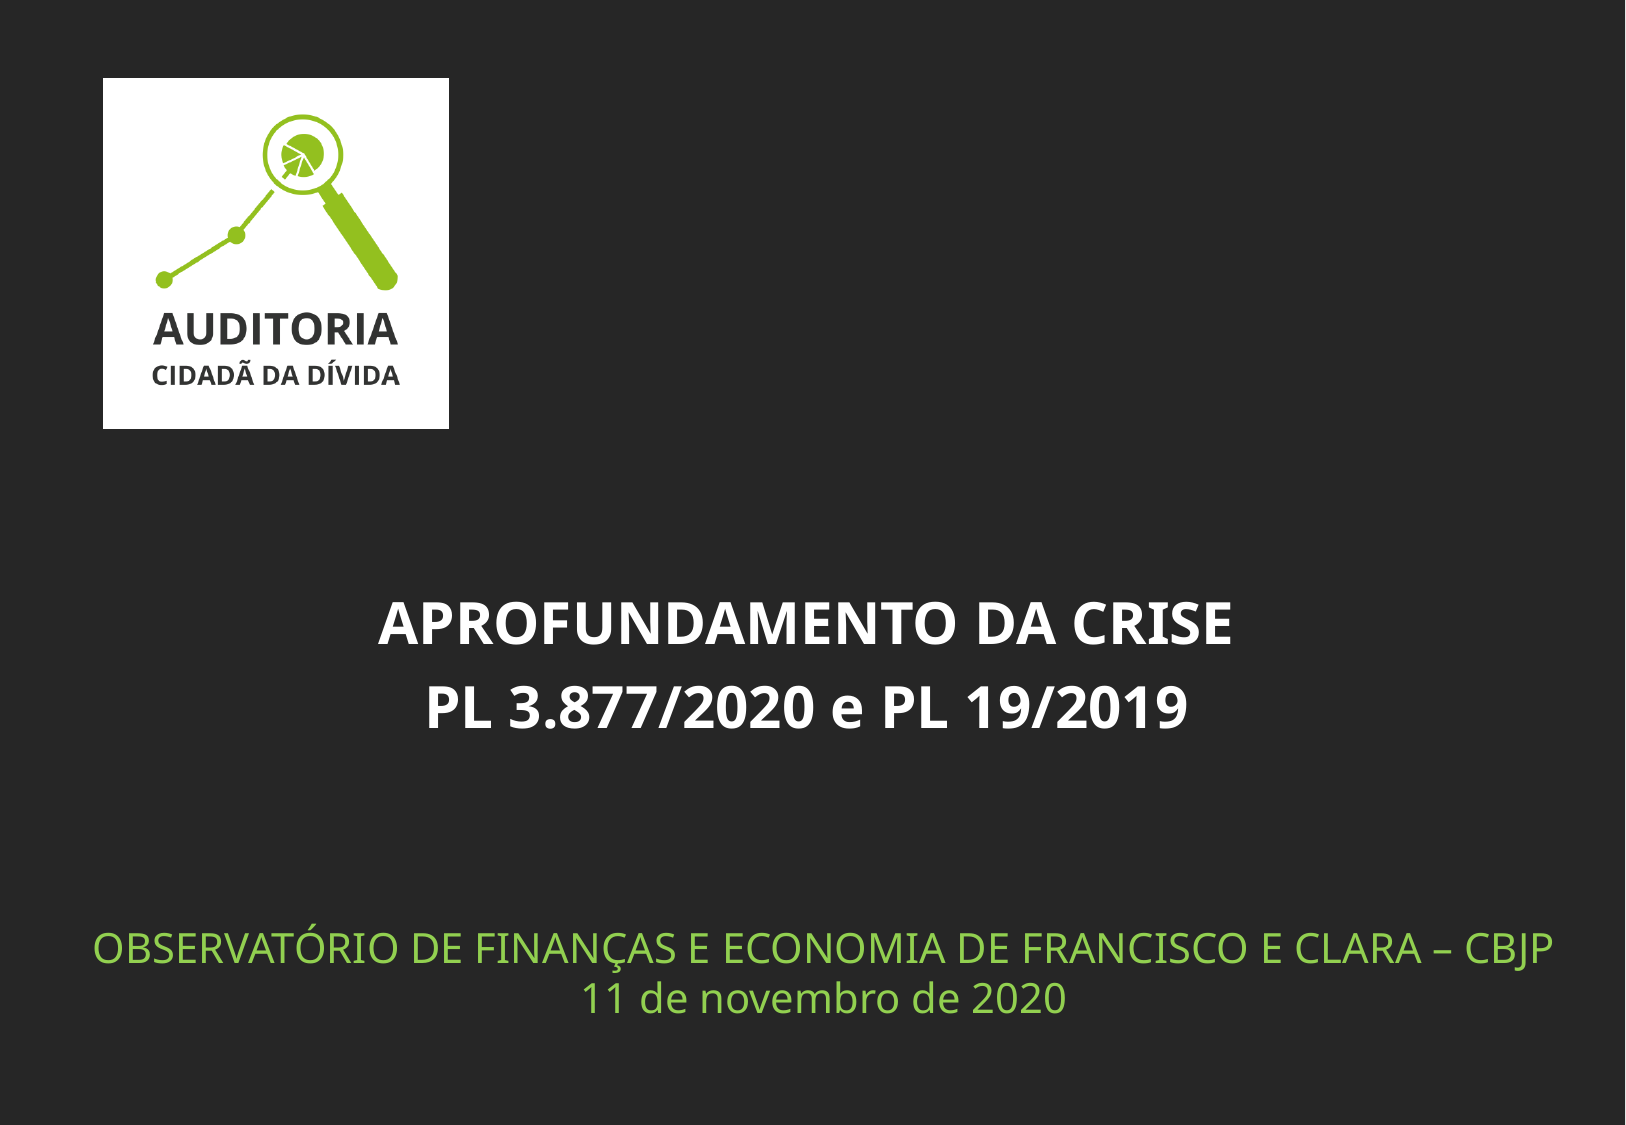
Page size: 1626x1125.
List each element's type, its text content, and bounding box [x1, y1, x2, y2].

text_box OBSERVATÓRIO DE FINANÇAS E ECONOMIA DE FRANCISCO E CLARA – CBJP 11 de novembro de 2020 [22, 0, 1625, 1030]
picture [103, 77, 450, 429]
text_box APROFUNDAMENTO DA CRISE PL 3.877/2020 e PL 19/2019 [80, 350, 1533, 748]
